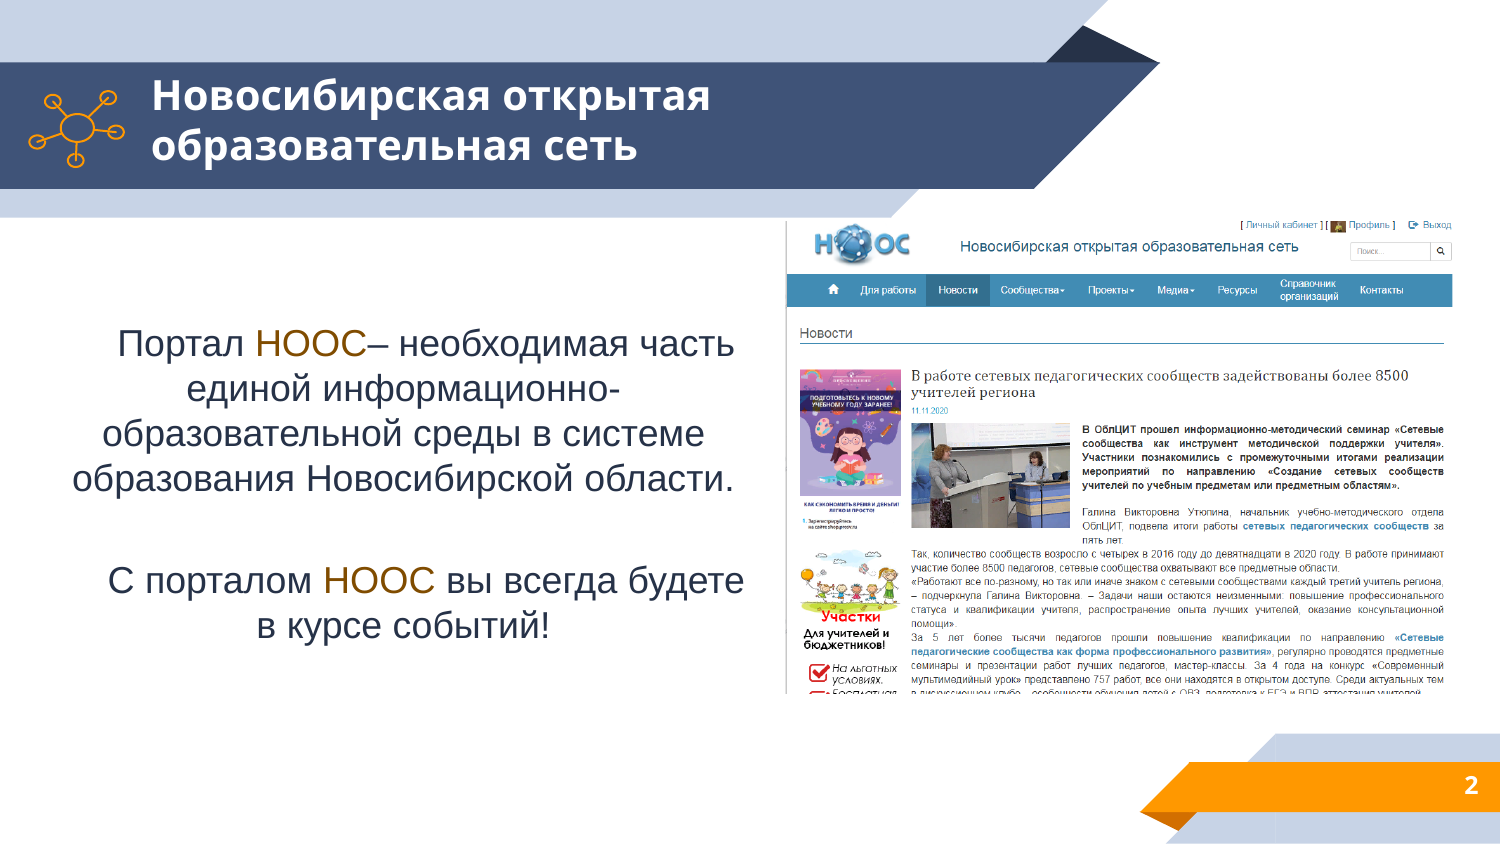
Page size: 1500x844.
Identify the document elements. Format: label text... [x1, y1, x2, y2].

picture [785, 220, 1453, 694]
slide_number 2 [1249, 760, 1494, 813]
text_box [29, 90, 125, 168]
title Новосибирская открытая образовательная сеть [135, 55, 1058, 182]
list Портал НООС– необходимая часть единой информационно-образовательной среды в системе образования Новосибирской области. С порталом НООС вы всегда будете в курсе событий! [29, 303, 764, 670]
